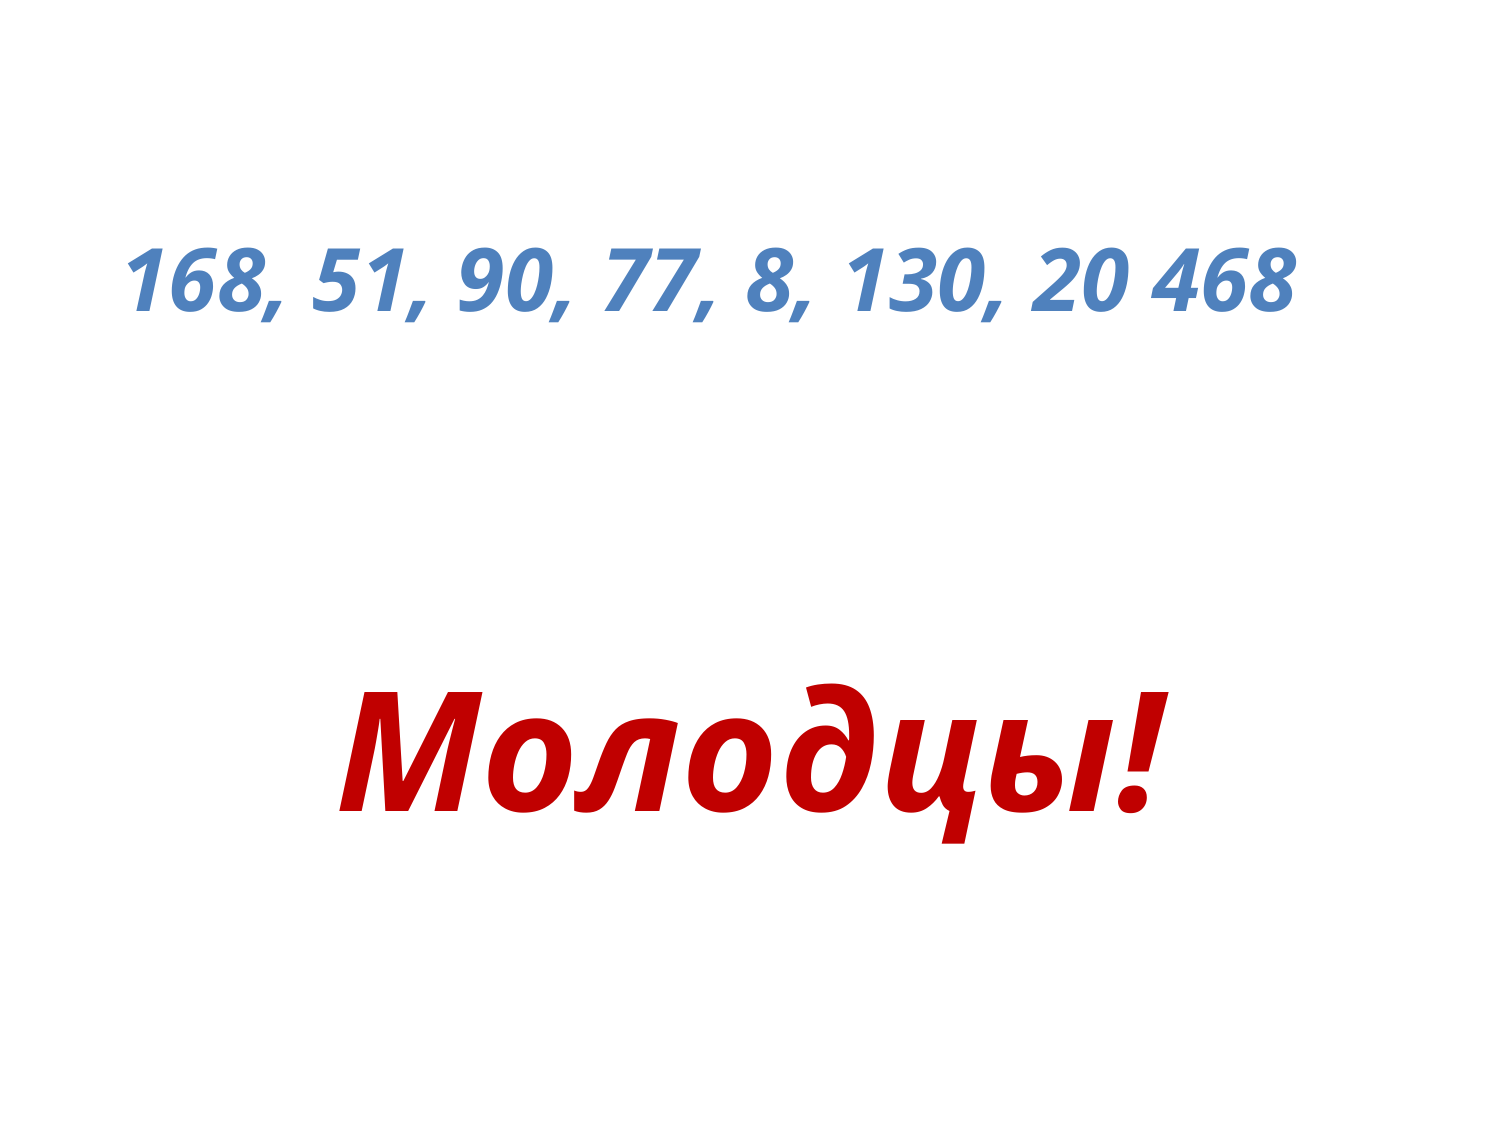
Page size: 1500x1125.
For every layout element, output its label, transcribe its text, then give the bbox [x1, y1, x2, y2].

title 168, 51, 90, 77, 8, 130, 20 468 [0, 155, 1500, 398]
subtitle Молодцы! [225, 637, 1275, 925]
